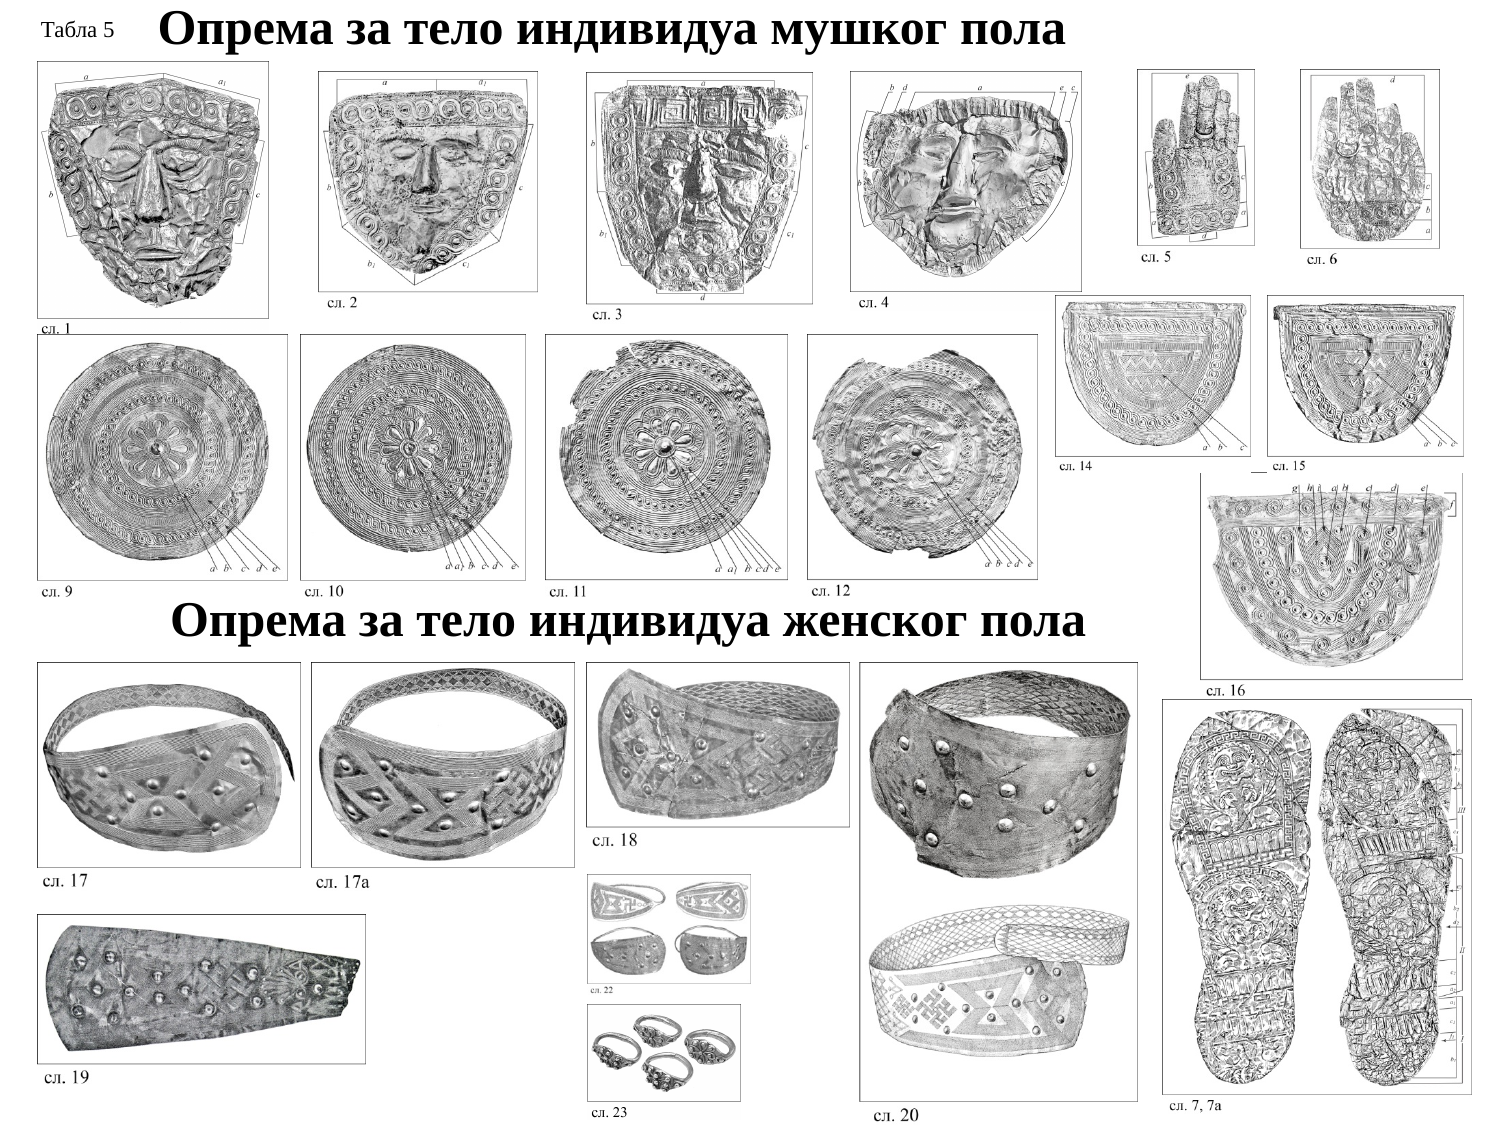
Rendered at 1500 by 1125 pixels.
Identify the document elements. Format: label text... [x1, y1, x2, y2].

picture [544, 334, 788, 601]
picture [587, 1003, 741, 1121]
picture [585, 72, 813, 324]
picture [859, 662, 1138, 1125]
picture [37, 60, 288, 601]
picture [1137, 69, 1255, 266]
text_box Табла 5 [25, 7, 130, 50]
picture [299, 334, 526, 601]
picture [807, 334, 1038, 601]
picture [586, 662, 851, 851]
picture [317, 71, 538, 311]
picture [1300, 69, 1440, 268]
picture [37, 662, 302, 891]
picture [311, 662, 576, 891]
picture [587, 874, 751, 995]
picture [849, 71, 1473, 1114]
text_box Опрема за тело индивидуа женског пола [155, 578, 1102, 667]
text_box Опрема за тело индивидуа мушког пола [142, 0, 1082, 63]
picture [37, 914, 366, 1088]
